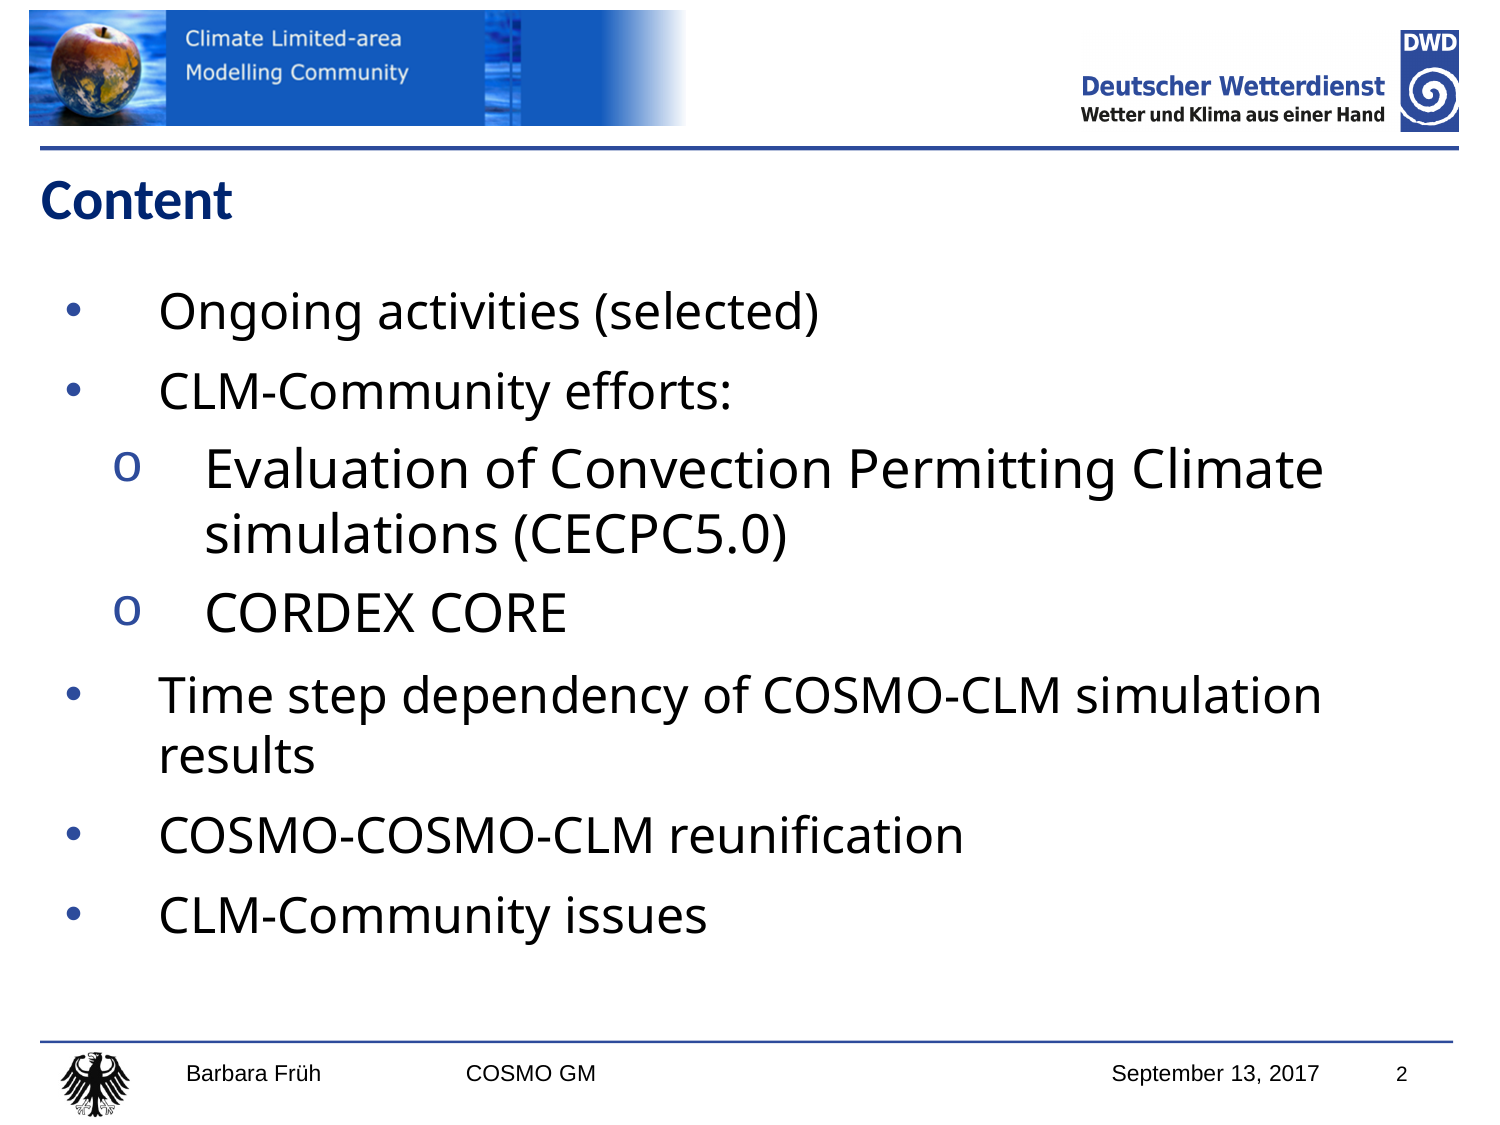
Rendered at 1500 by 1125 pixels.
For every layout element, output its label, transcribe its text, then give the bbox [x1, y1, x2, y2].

picture [58, 1050, 132, 1119]
picture [1081, 30, 1459, 132]
list Ongoing activities (selected) CLM-Community efforts: Evaluation of Convection Permitting Climate simulations (CECPC5.0) CORDEX CORE Time step dependency of COSMO-CLM simulation results COSMO-COSMO-CLM reunification CLM-Community issues [64, 279, 1436, 944]
picture [29, 10, 686, 126]
title Content [41, 160, 1412, 232]
